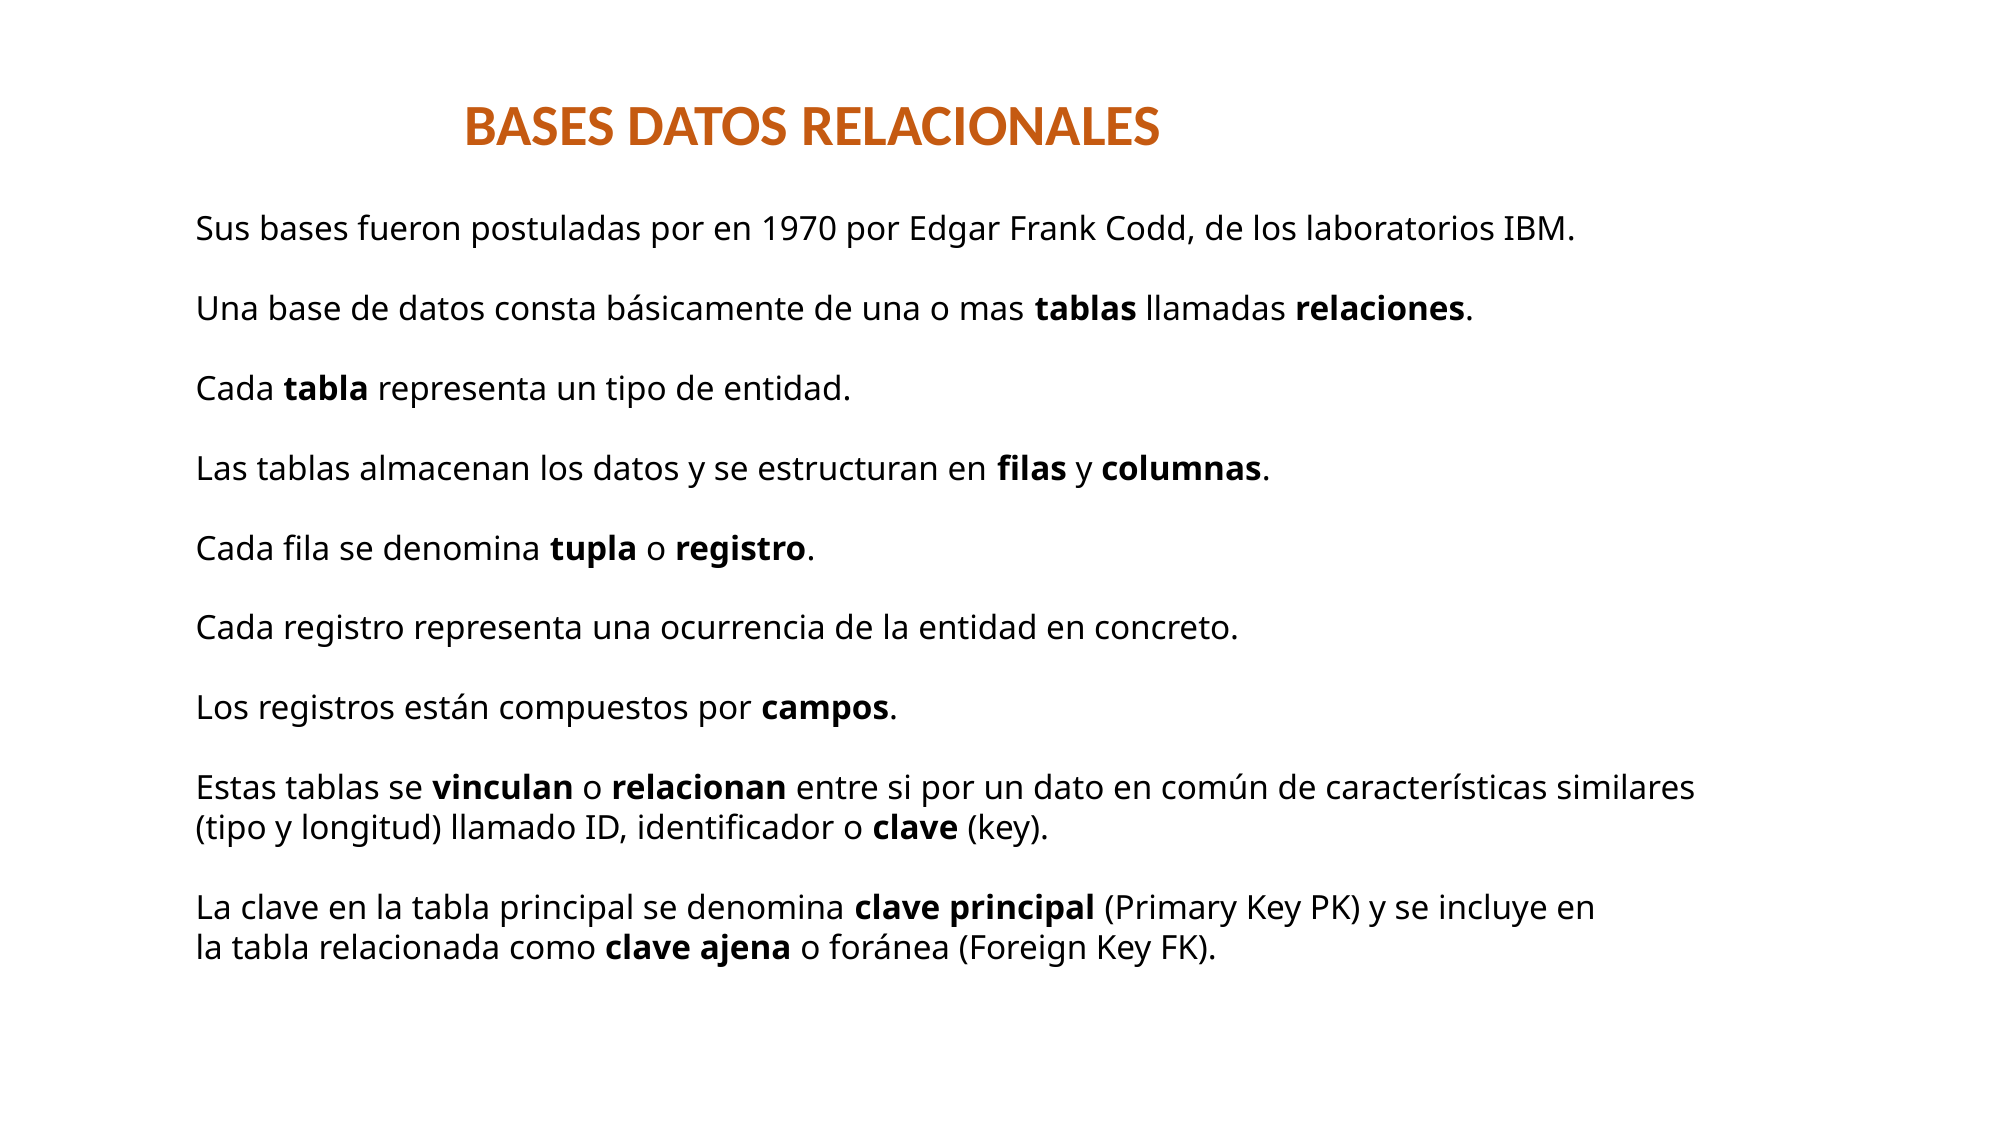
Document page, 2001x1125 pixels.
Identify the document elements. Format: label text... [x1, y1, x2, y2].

text_box BASES DATOS RELACIONALES [450, 80, 1246, 165]
text_box Sus bases fueron postuladas por en 1970 por Edgar Frank Codd, de los laboratorios IBM. Una base de datos consta básicamente de una o mas tablas llamadas relaciones. Cada tabla representa un tipo de entidad. Las tablas almacenan los datos y se estructuran en filas y columnas. Cada fila se denomina tupla o registro. Cada registro representa una ocurrencia de la entidad en concreto. Los registros están compuestos por campos. Estas tablas se vinculan o relacionan entre si por un dato en común de características similares (tipo y longitud) llamado ID, identificador o clave (key). La clave en la tabla principal se denomina clave principal (Primary Key PK) y se incluye en la tabla relacionada como clave ajena o foránea (Foreign Key FK). [180, 199, 1725, 974]
